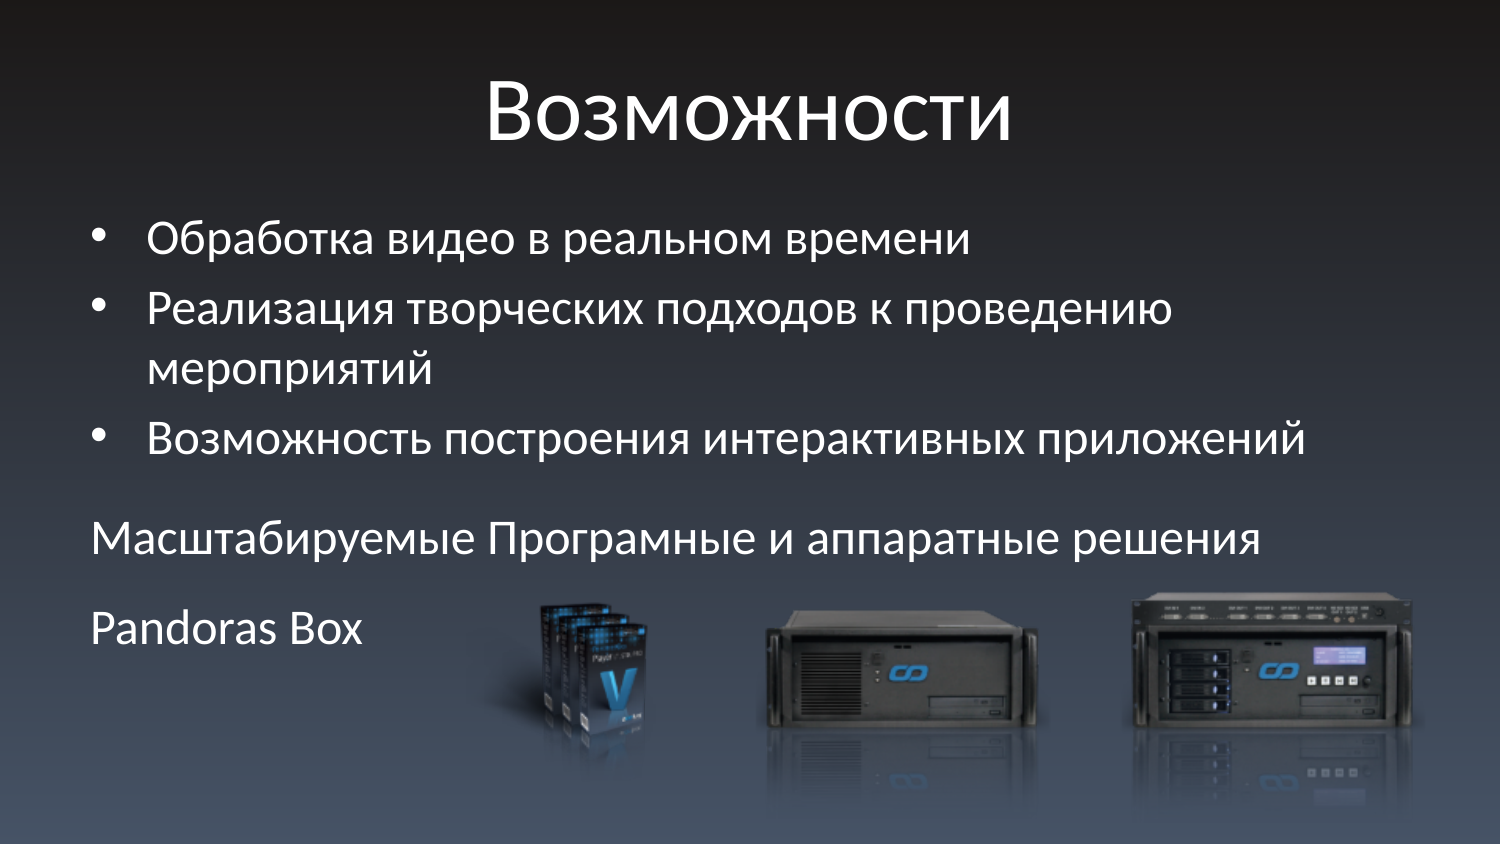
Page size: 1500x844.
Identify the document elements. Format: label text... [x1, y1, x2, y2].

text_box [465, 586, 716, 793]
title Возможности [75, 33, 1425, 175]
list Обработка видео в реальном времени Реализация творческих подходов к проведению мероприятий Возможность построения интерактивных приложений Масштабируемые Програмные и аппаратные решения Pandoras Box [75, 196, 1425, 754]
picture [749, 586, 1051, 819]
picture [1115, 582, 1427, 823]
